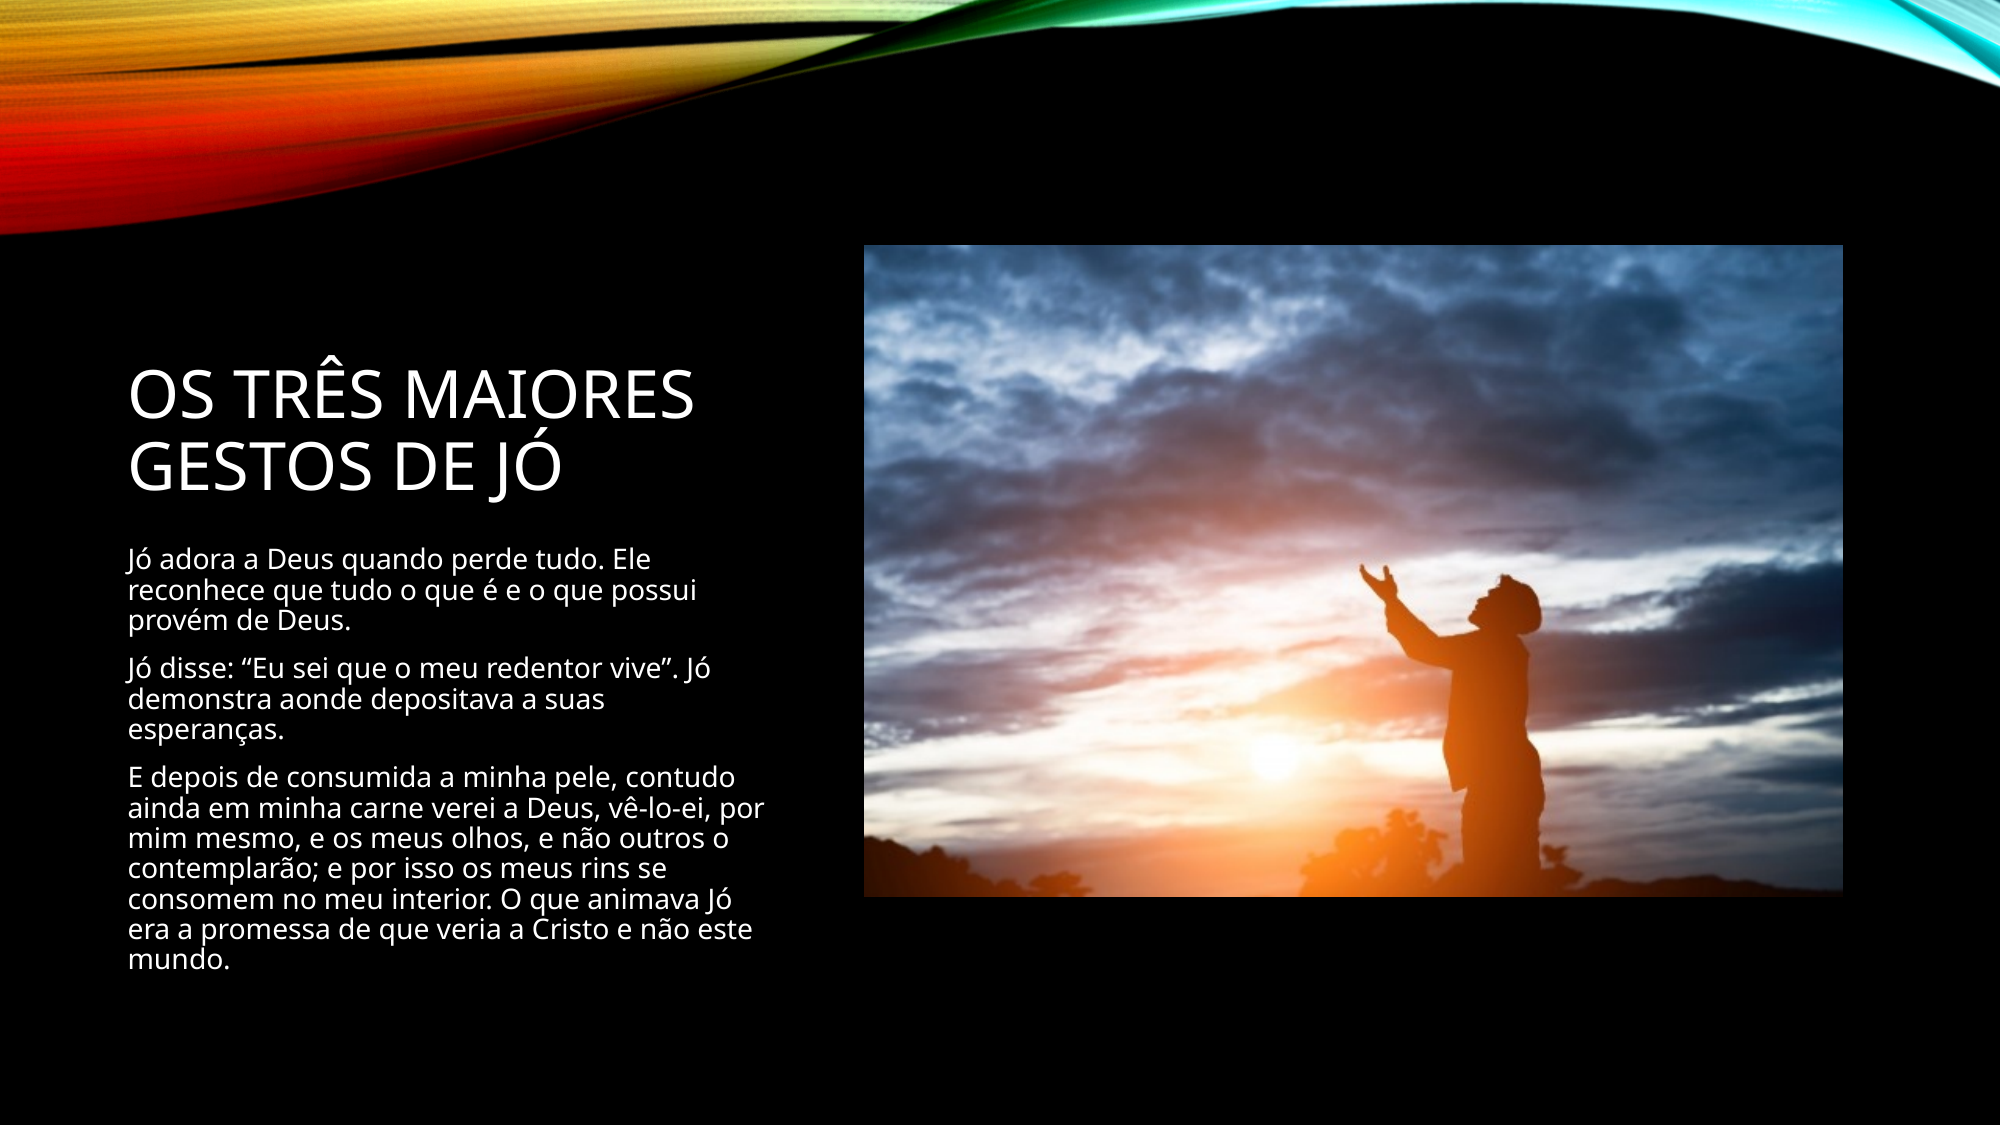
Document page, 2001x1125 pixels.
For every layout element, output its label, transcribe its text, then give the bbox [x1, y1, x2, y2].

picture [0, 0, 2000, 237]
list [864, 245, 1843, 898]
list Jó adora a Deus quando perde tudo. Ele reconhece que tudo o que é e o que possui provém de Deus. Jó disse: “Eu sei que o meu redentor vive”. Jó demonstra aonde depositava a suas esperanças. E depois de consumida a minha pele, contudo ainda em minha carne verei a Deus, vê-lo-ei, por mim mesmo, e os meus olhos, e não outros o contemplarão; e por isso os meus rins se consomem no meu interior. O que animava Jó era a promessa de que veria a Cristo e não este mundo. [112, 537, 788, 1046]
title Os três maiores gestos de jó [112, 249, 788, 513]
